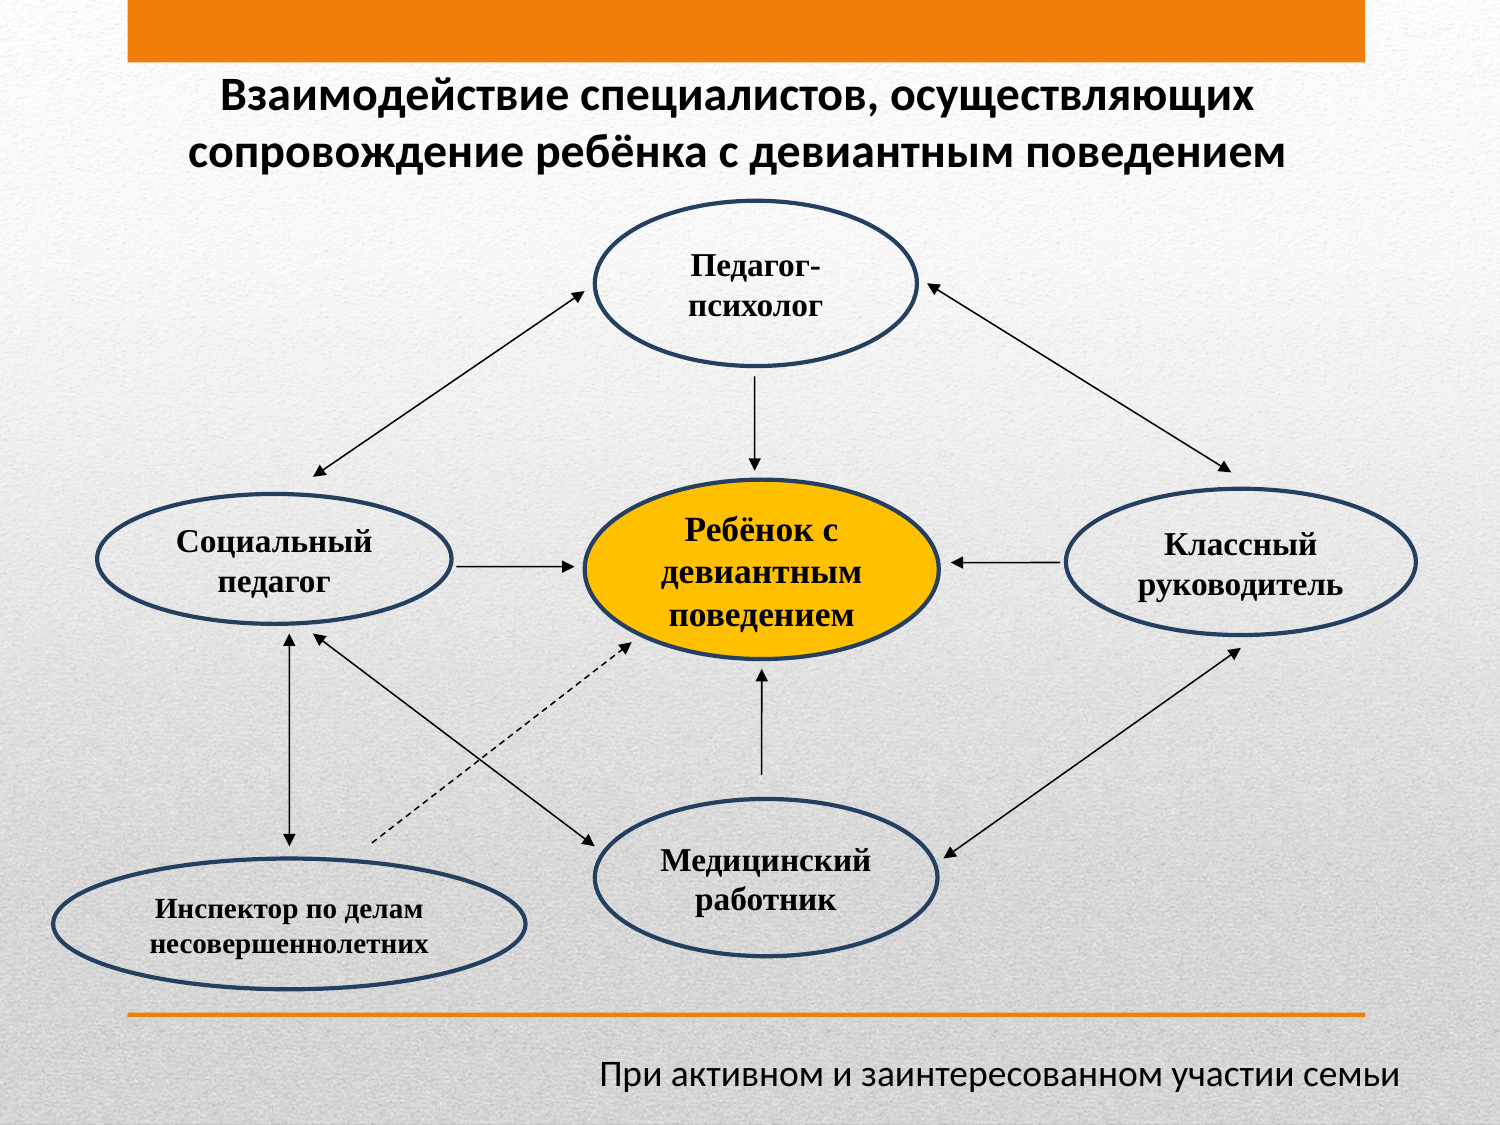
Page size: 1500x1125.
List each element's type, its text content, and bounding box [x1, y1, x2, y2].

text_box [950, 556, 1061, 569]
text_box Взаимодействие специалистов, осуществляющих сопровождение ребёнка с девиантным поведением [100, 54, 1376, 185]
text_box [480, 760, 595, 847]
text_box Ребёнок с девиантным поведением [584, 479, 939, 660]
text_box [943, 647, 1241, 859]
text_box Классный руководитель [1065, 488, 1416, 636]
text_box [927, 283, 1232, 473]
text_box [618, 642, 632, 655]
text_box При активном и заинтересованном участии семьи [372, 1041, 1416, 1101]
text_box [312, 633, 480, 760]
text_box Социальный педагог [97, 493, 452, 624]
text_box Педагог-психолог [594, 200, 917, 367]
text_box Инспектор по делам несовершеннолетних [53, 858, 526, 990]
text_box [312, 291, 585, 477]
text_box [283, 633, 296, 847]
text_box [748, 376, 761, 471]
text_box [456, 560, 575, 573]
text_box Медицинский работник [594, 798, 938, 957]
text_box [755, 668, 768, 775]
